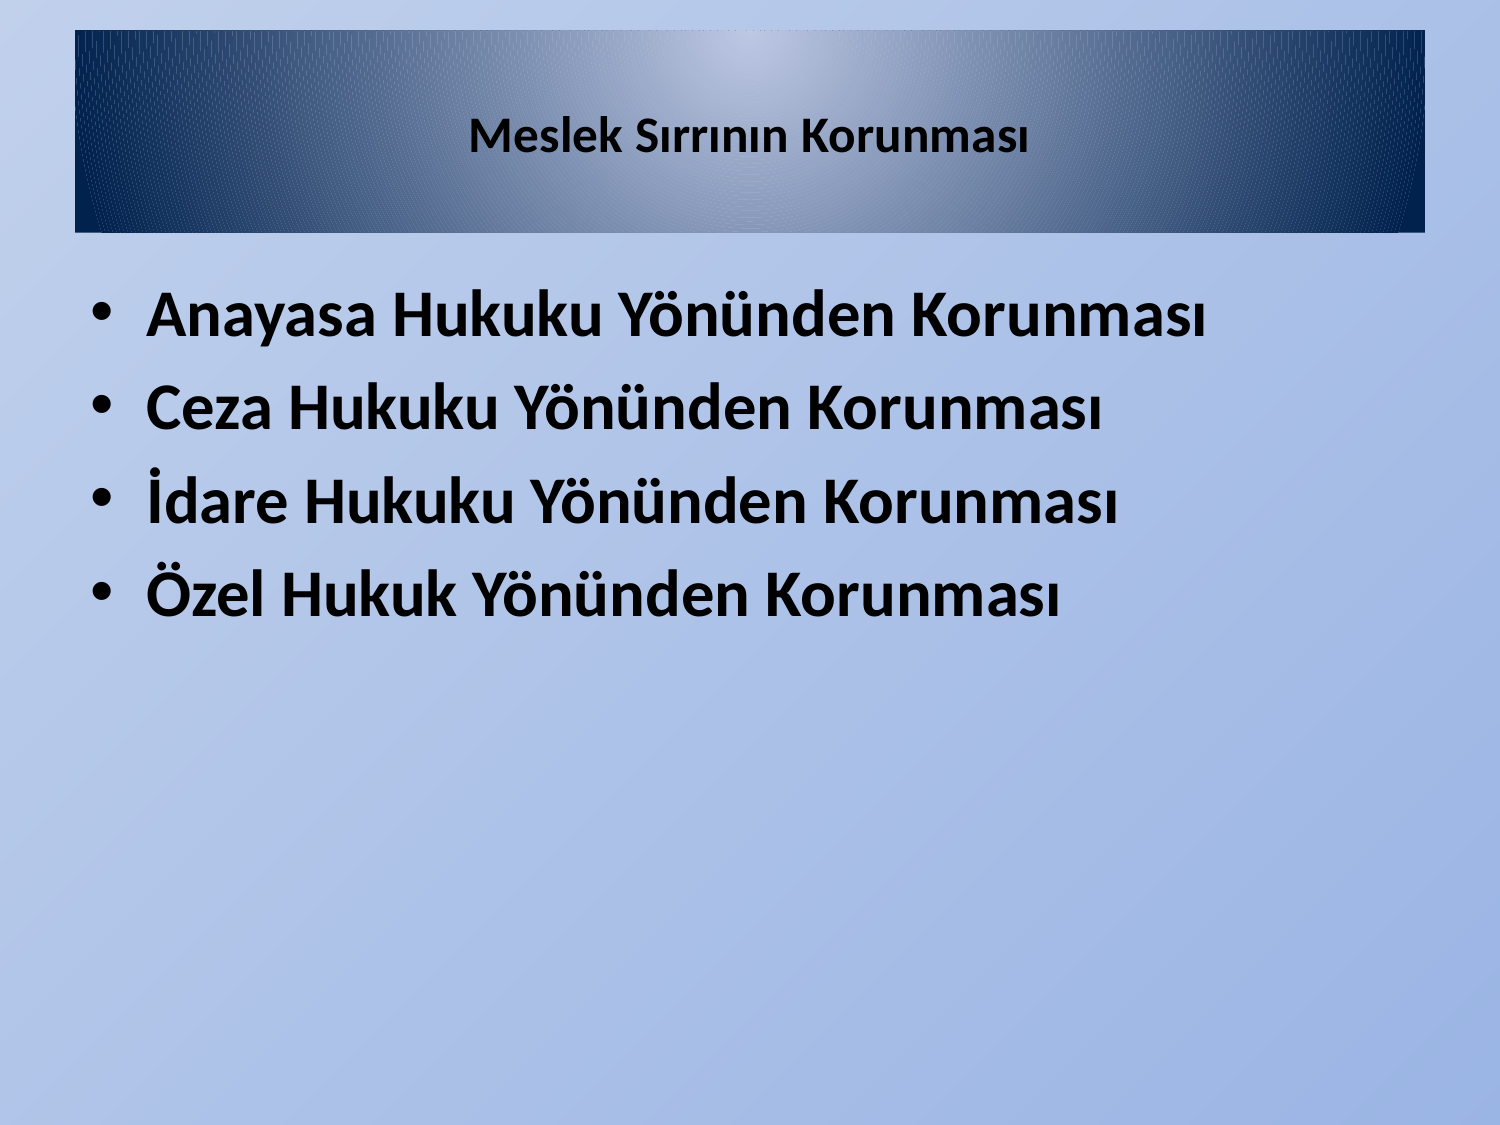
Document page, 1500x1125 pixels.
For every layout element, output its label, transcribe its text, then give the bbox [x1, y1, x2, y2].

title Meslek Sırrının Korunması [75, 30, 1425, 233]
list Anayasa Hukuku Yönünden Korunması Ceza Hukuku Yönünden Korunması İdare Hukuku Yönünden Korunması Özel Hukuk Yönünden Korunması [75, 262, 1425, 1005]
